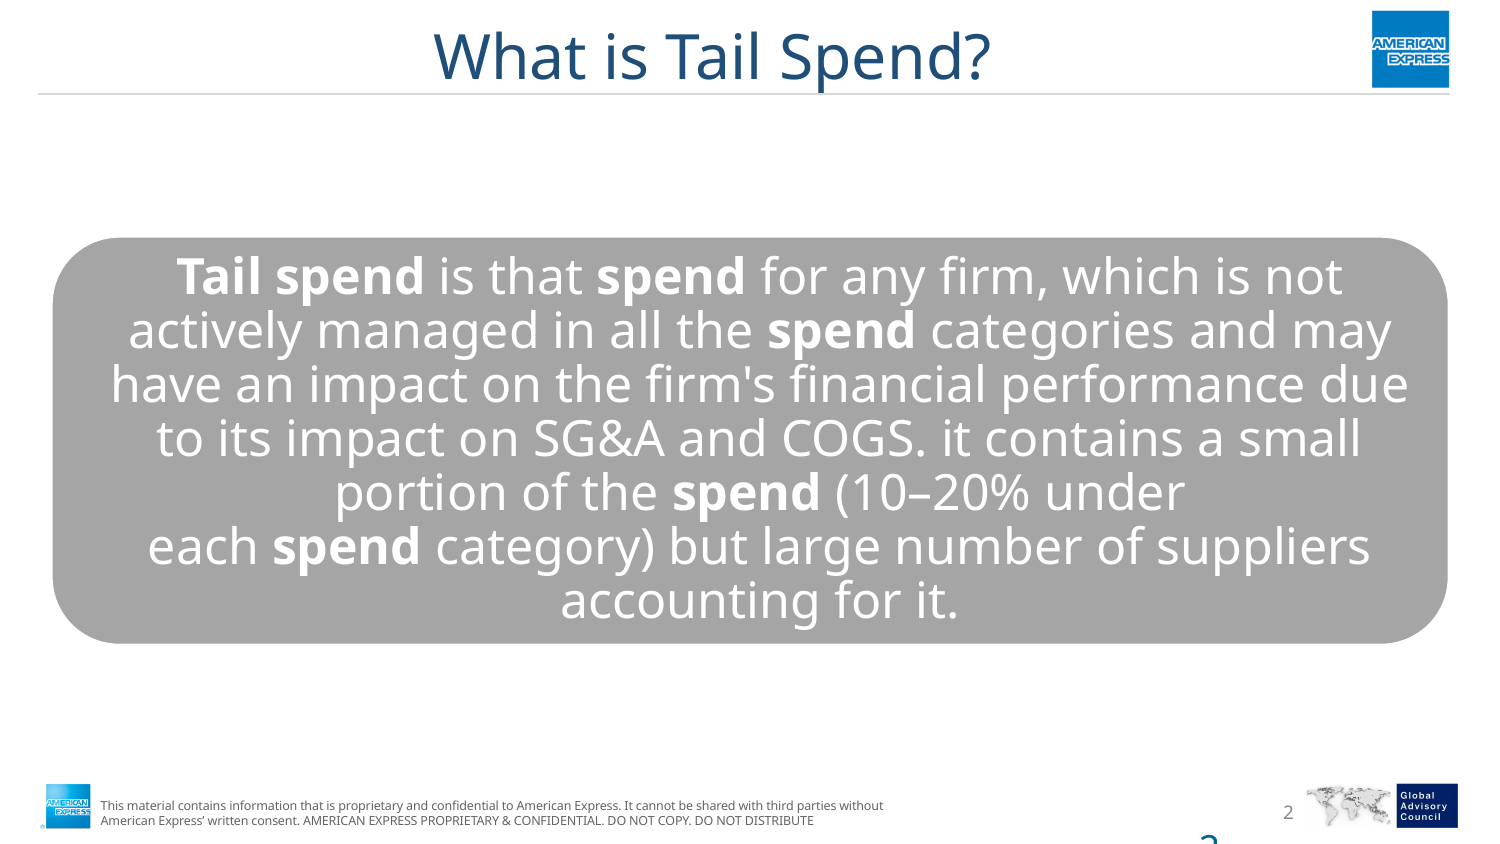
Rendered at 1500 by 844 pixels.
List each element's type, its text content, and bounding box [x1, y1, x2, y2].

picture [1370, 10, 1451, 89]
slide_number 2 [1184, 817, 1291, 844]
title What is Tail Spend? [64, 17, 1362, 93]
picture [1303, 783, 1463, 829]
title What is Tail Spend? [64, 95, 1362, 101]
footer [496, 782, 1004, 827]
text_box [49, 235, 1451, 646]
